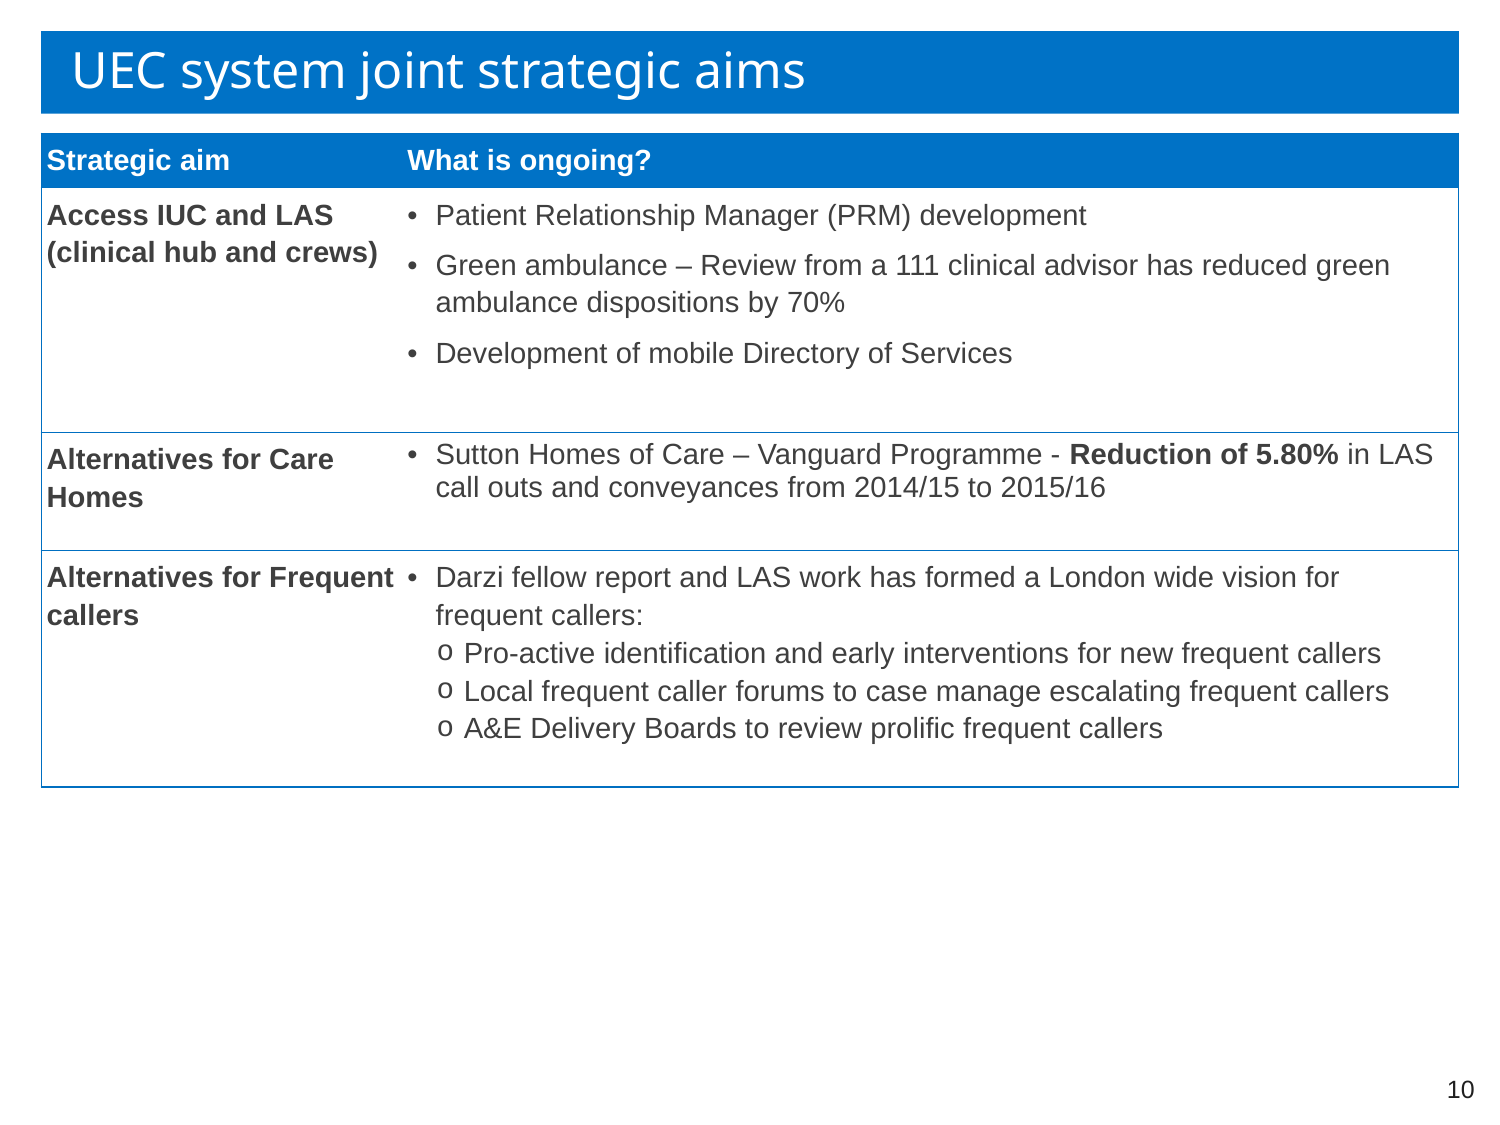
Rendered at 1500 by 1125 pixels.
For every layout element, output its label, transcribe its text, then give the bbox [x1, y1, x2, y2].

table_cell Darzi fellow report and LAS work has formed a London wide vision for frequent callers: Pro-active identification and early interventions for new frequent callers Local frequent caller forums to case manage escalating frequent callers A&E Delivery Boards to review prolific frequent callers [402, 551, 1458, 786]
slide_number 10 [1139, 1070, 1490, 1106]
table_cell Alternatives for Care Homes [42, 433, 402, 550]
table_cell Patient Relationship Manager (PRM) development Green ambulance – Review from a 111 clinical advisor has reduced green ambulance dispositions by 70% Development of mobile Directory of Services [402, 188, 1458, 432]
table_cell Alternatives for Frequent callers [42, 551, 402, 786]
table_header Strategic aim [42, 134, 402, 187]
table_header What is ongoing? [402, 134, 1458, 187]
table_cell Access IUC and LAS (clinical hub and crews) [42, 188, 402, 432]
title UEC system joint strategic aims [41, 31, 1459, 114]
table_cell Sutton Homes of Care – Vanguard Programme - Reduction of 5.80% in LAS call outs and conveyances from 2014/15 to 2015/16 [402, 433, 1458, 550]
